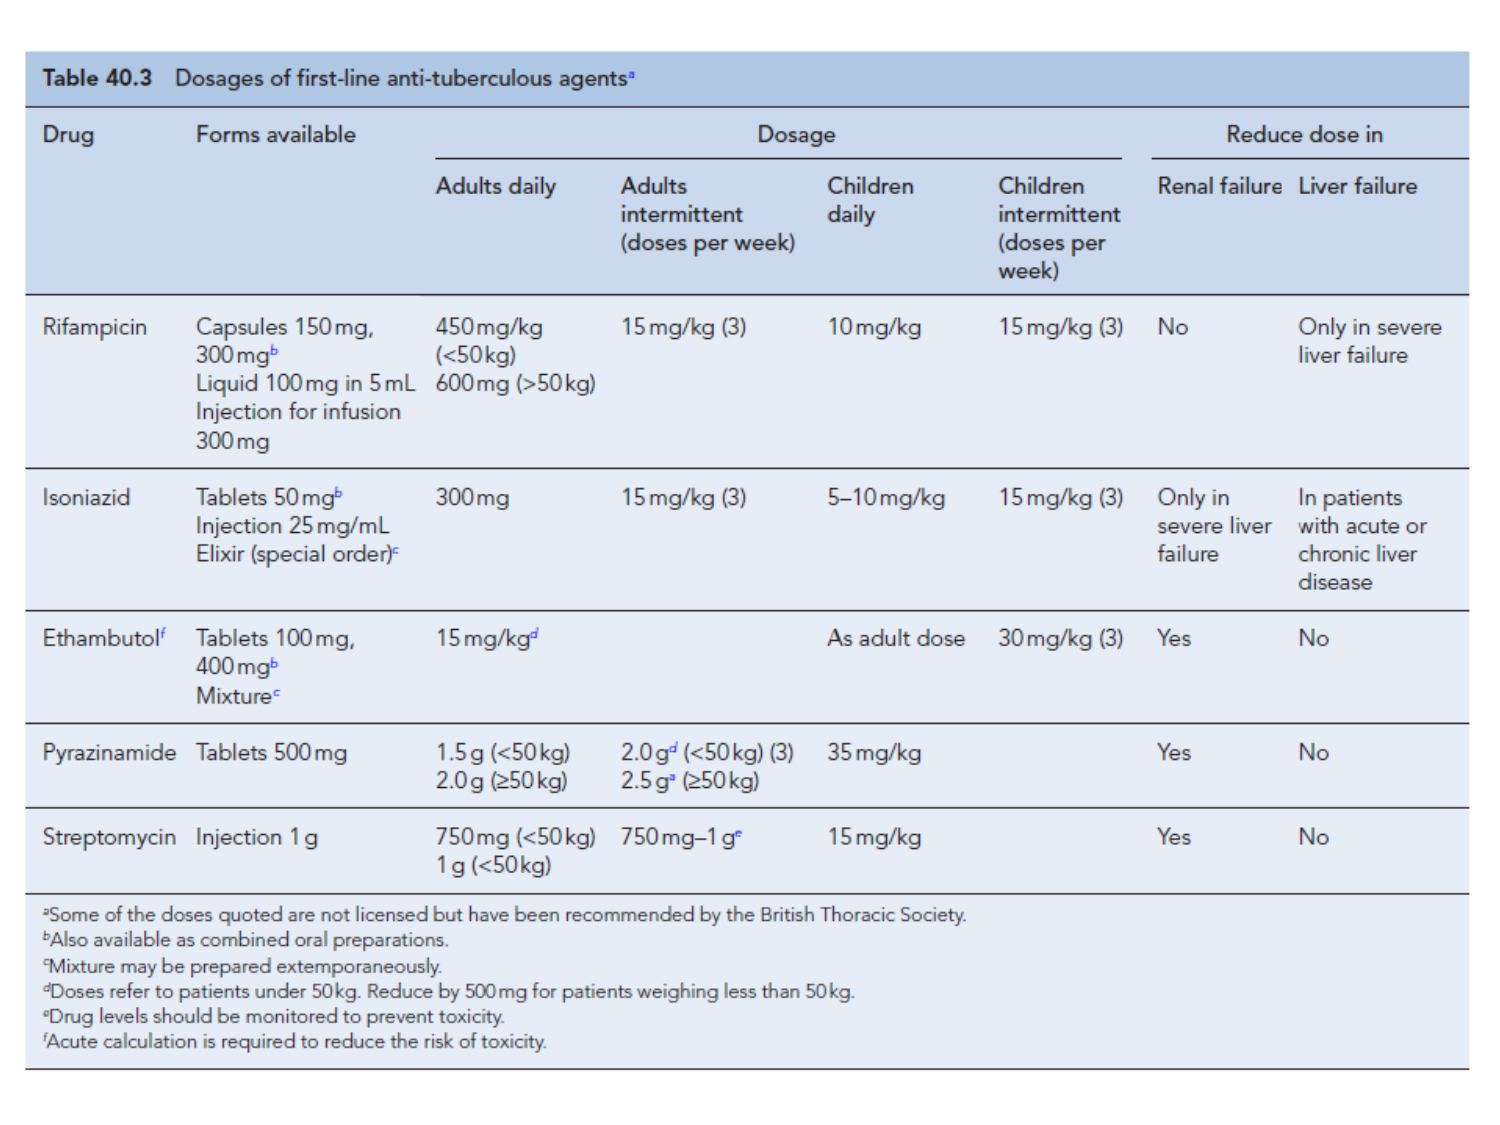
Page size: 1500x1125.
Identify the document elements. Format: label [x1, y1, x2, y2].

picture [21, 47, 1479, 1078]
